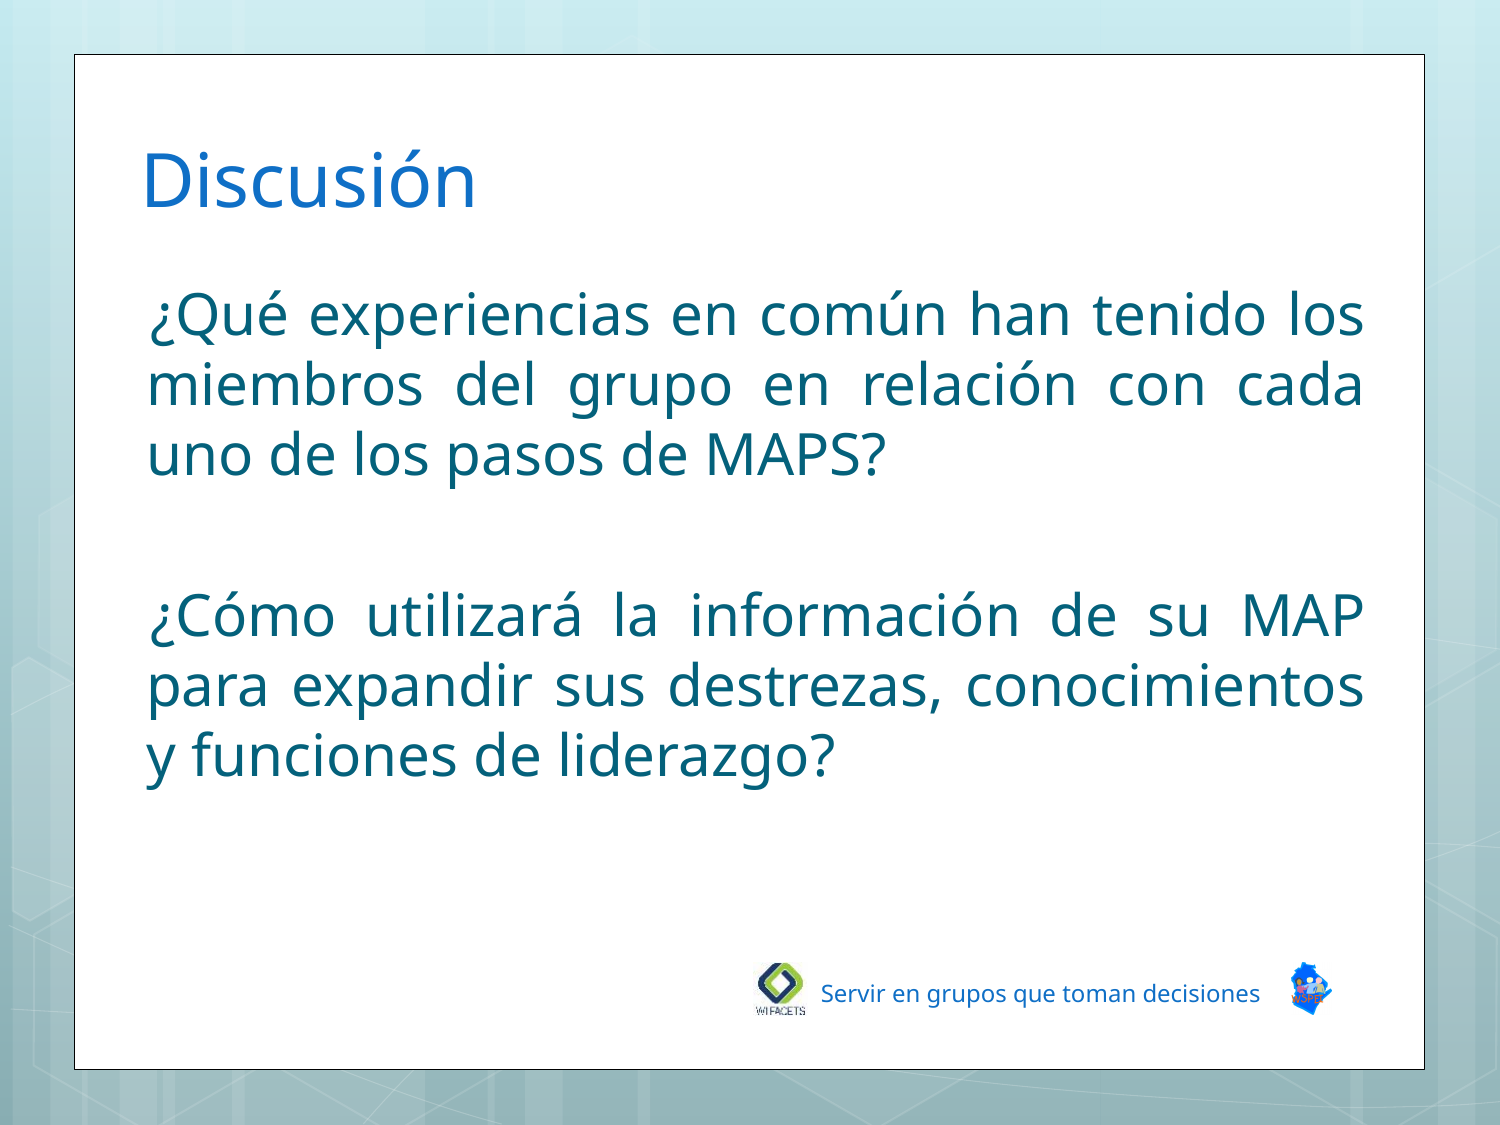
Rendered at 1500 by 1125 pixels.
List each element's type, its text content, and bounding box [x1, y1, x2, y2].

list ¿Qué experiencias en común han tenido los miembros del grupo en relación con cada uno de los pasos de MAPS? ¿Cómo utilizará la información de su MAP para expandir sus destrezas, conocimientos y funciones de liderazgo? [75, 262, 1381, 1057]
footer Servir en grupos que toman decisiones [750, 962, 1332, 1023]
title Discusión [125, 50, 1254, 238]
